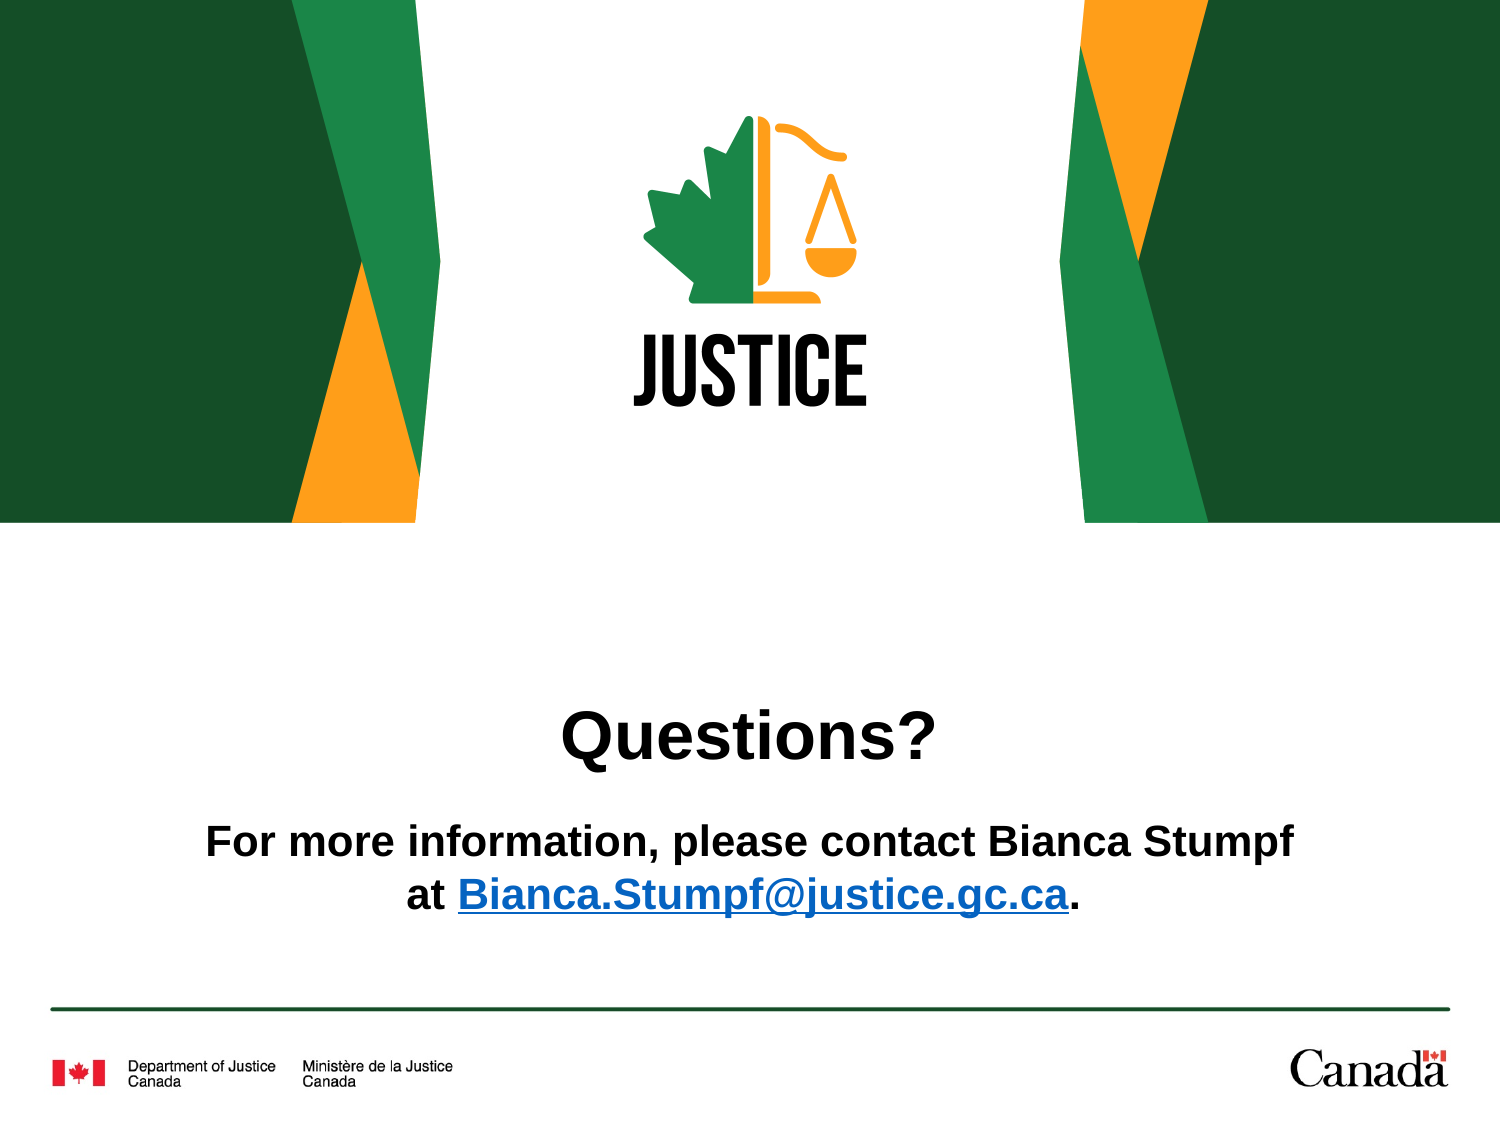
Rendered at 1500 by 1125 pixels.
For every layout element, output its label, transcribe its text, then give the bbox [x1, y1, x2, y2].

subtitle For more information, please contact Bianca Stumpf at Bianca.Stumpf@justice.gc.ca. [187, 805, 1313, 913]
title Questions? [68, 647, 1432, 782]
picture [0, 0, 1500, 1125]
